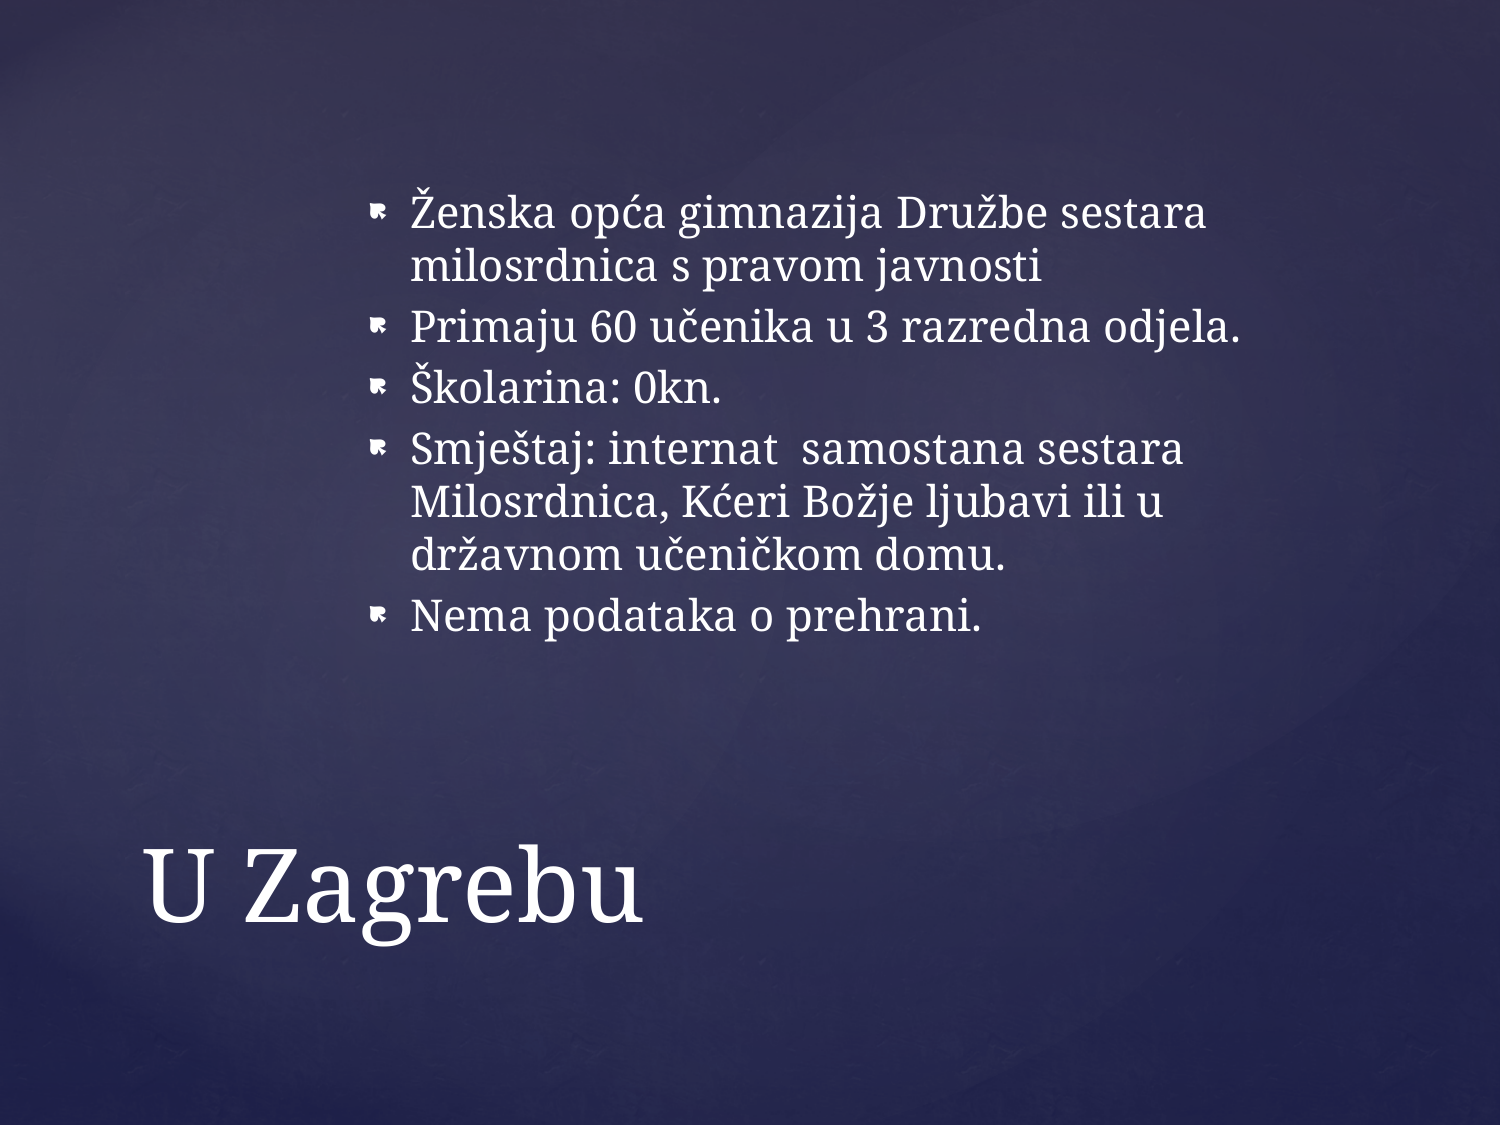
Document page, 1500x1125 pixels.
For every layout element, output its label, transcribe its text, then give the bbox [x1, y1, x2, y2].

title U Zagrebu [127, 800, 1365, 950]
list Ženska opća gimnazija Družbe sestara milosrdnica s pravom javnosti Primaju 60 učenika u 3 razredna odjela. Školarina: 0kn. Smještaj: internat samostana sestara Milosrdnica, Kćeri Božje ljubavi ili u državnom učeničkom domu. Nema podataka o prehrani. [350, 112, 1350, 713]
